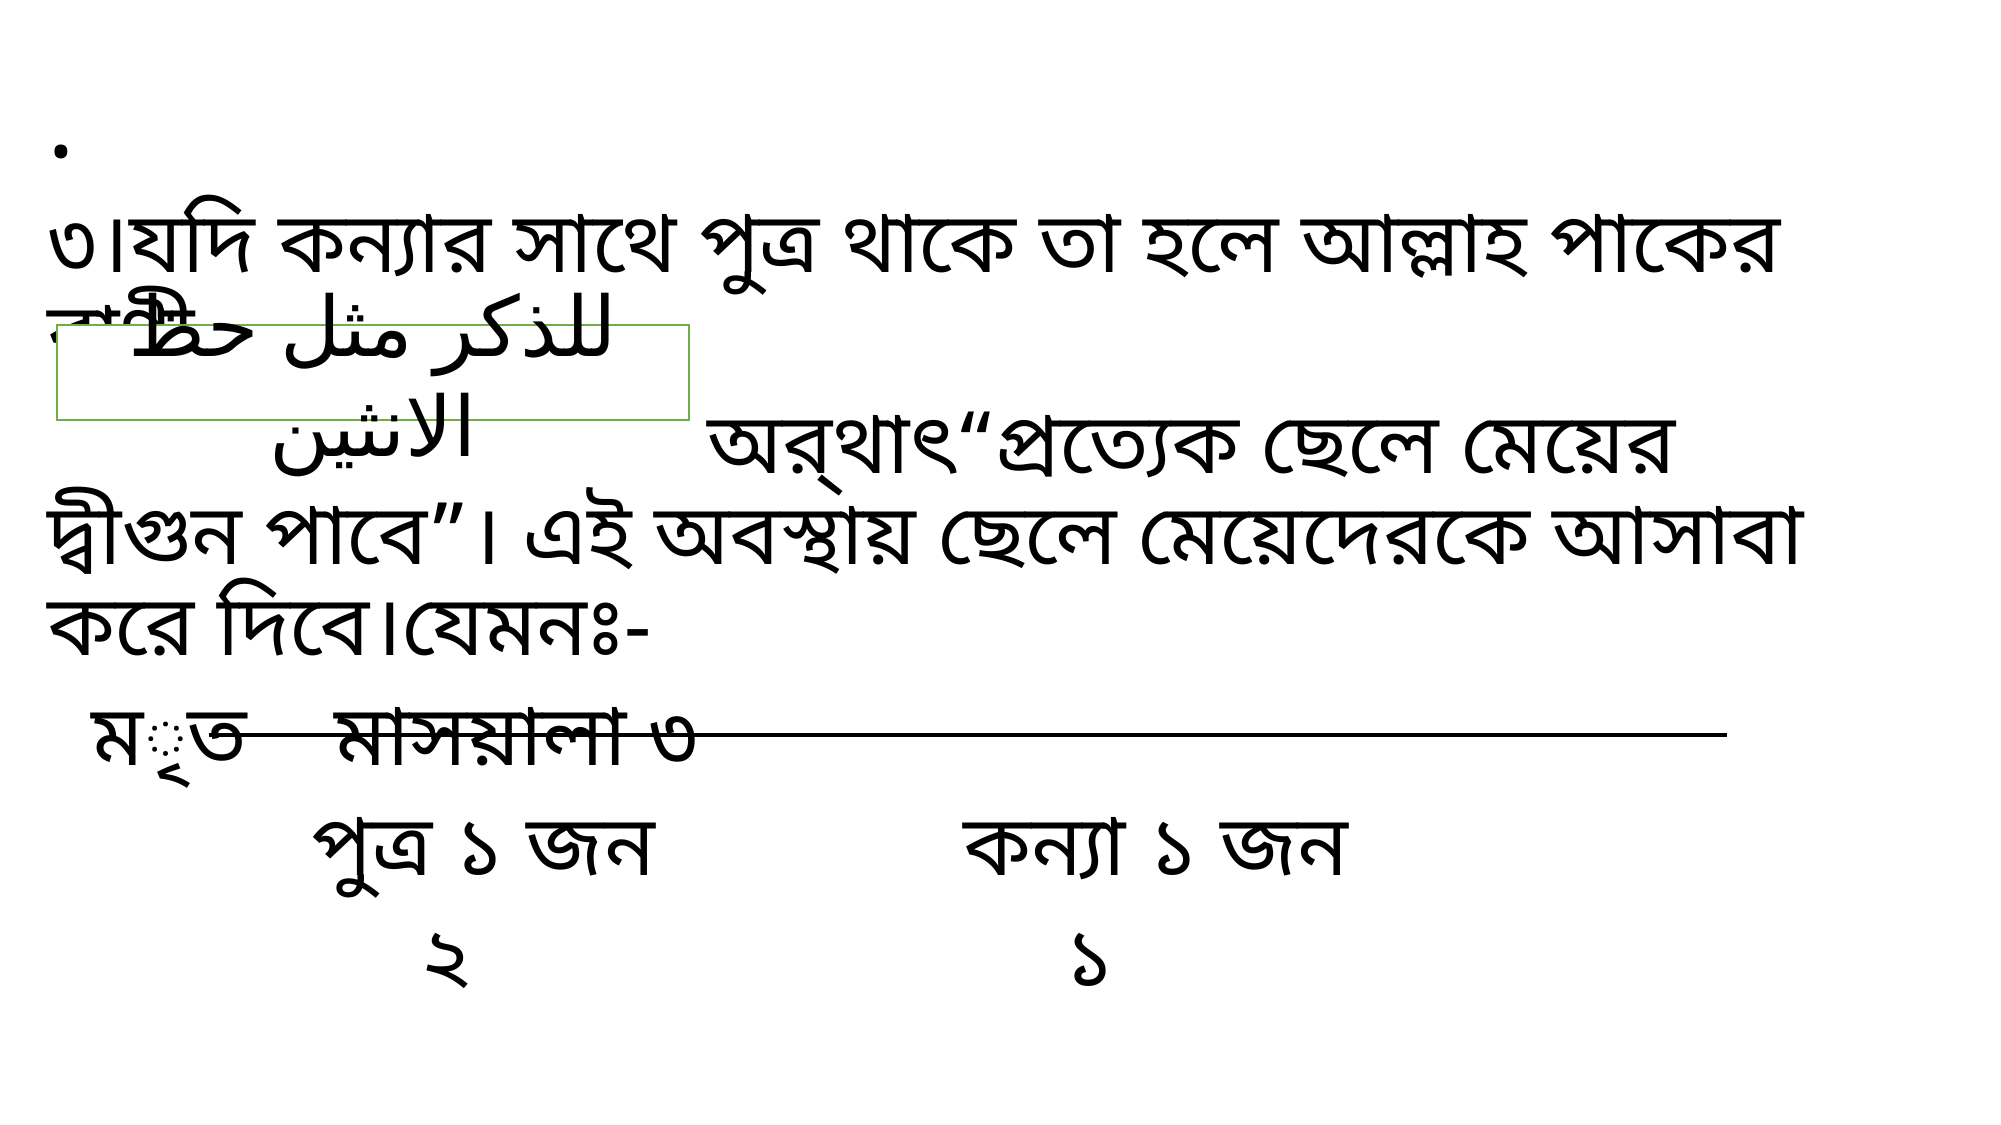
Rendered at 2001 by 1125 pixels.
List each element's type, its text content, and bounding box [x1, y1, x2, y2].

text_box [209, 733, 1727, 737]
text_box للذكر مثل حظ الانثين [56, 324, 690, 421]
list . ৩।যদি কন্যার সাথে পুত্র থাকে তা হলে আল্লাহ পাকের বাণী- অর্থাৎ“প্রত্যেক ছেলে মেয়ের দ্বীগুন পাবে”। এই অবস্থায় ছেলে মেয়েদেরকে আসাবা করে দিবে।যেমনঃ- মৃত মাসয়ালা ৩ পুত্র ১ জন কন্যা ১ জন ২ ১ [32, 60, 1863, 1014]
